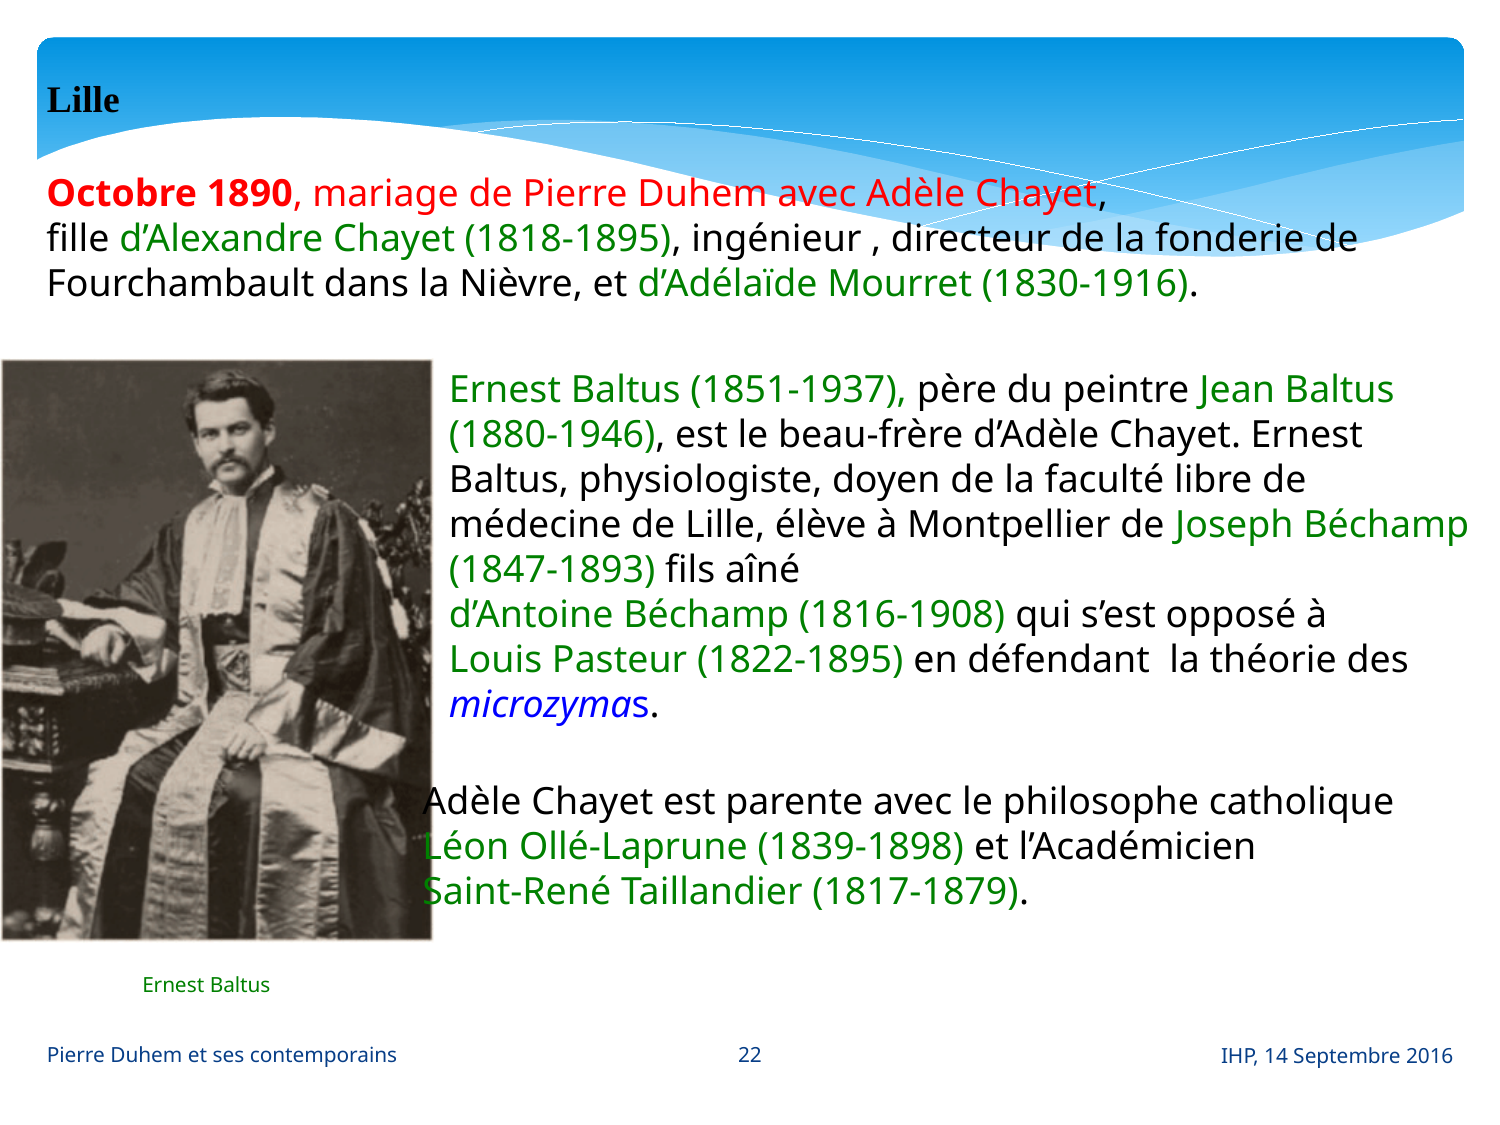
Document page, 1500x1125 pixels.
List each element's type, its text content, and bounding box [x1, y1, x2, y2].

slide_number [847, 1025, 1469, 1086]
text_box Ernest Baltus (1851-1937), père du peintre Jean Baltus (1880-1946), est le beau-frère d’Adèle Chayet. Ernest Baltus, physiologiste, doyen de la faculté libre de médecine de Lille, élève à Montpellier de Joseph Béchamp (1847-1893) fils aîné d’Antoine Béchamp (1816-1908) qui s’est opposé à Louis Pasteur (1822-1895) en défendant la théorie des microzymas. [436, 358, 1500, 778]
footer Pierre Duhem et ses contemporains [31, 1025, 653, 1086]
text_box Octobre 1890, mariage de Pierre Duhem avec Adèle Chayet, fille d’Alexandre Chayet (1818-1895), ingénieur , directeur de la fonderie de Fourchambault dans la Nièvre, et d’Adélaïde Mourret (1830-1916). [31, 161, 1469, 311]
text_box Lille [32, 67, 136, 128]
text_box Adèle Chayet est parente avec le philosophe catholique Léon Ollé-Laprune (1839-1898) et l’Académicien Saint-René Taillandier (1817-1879). [440, 769, 1420, 920]
picture [0, 357, 435, 943]
text_box Ernest Baltus [127, 963, 291, 1004]
slide_number 22 [654, 1025, 846, 1086]
